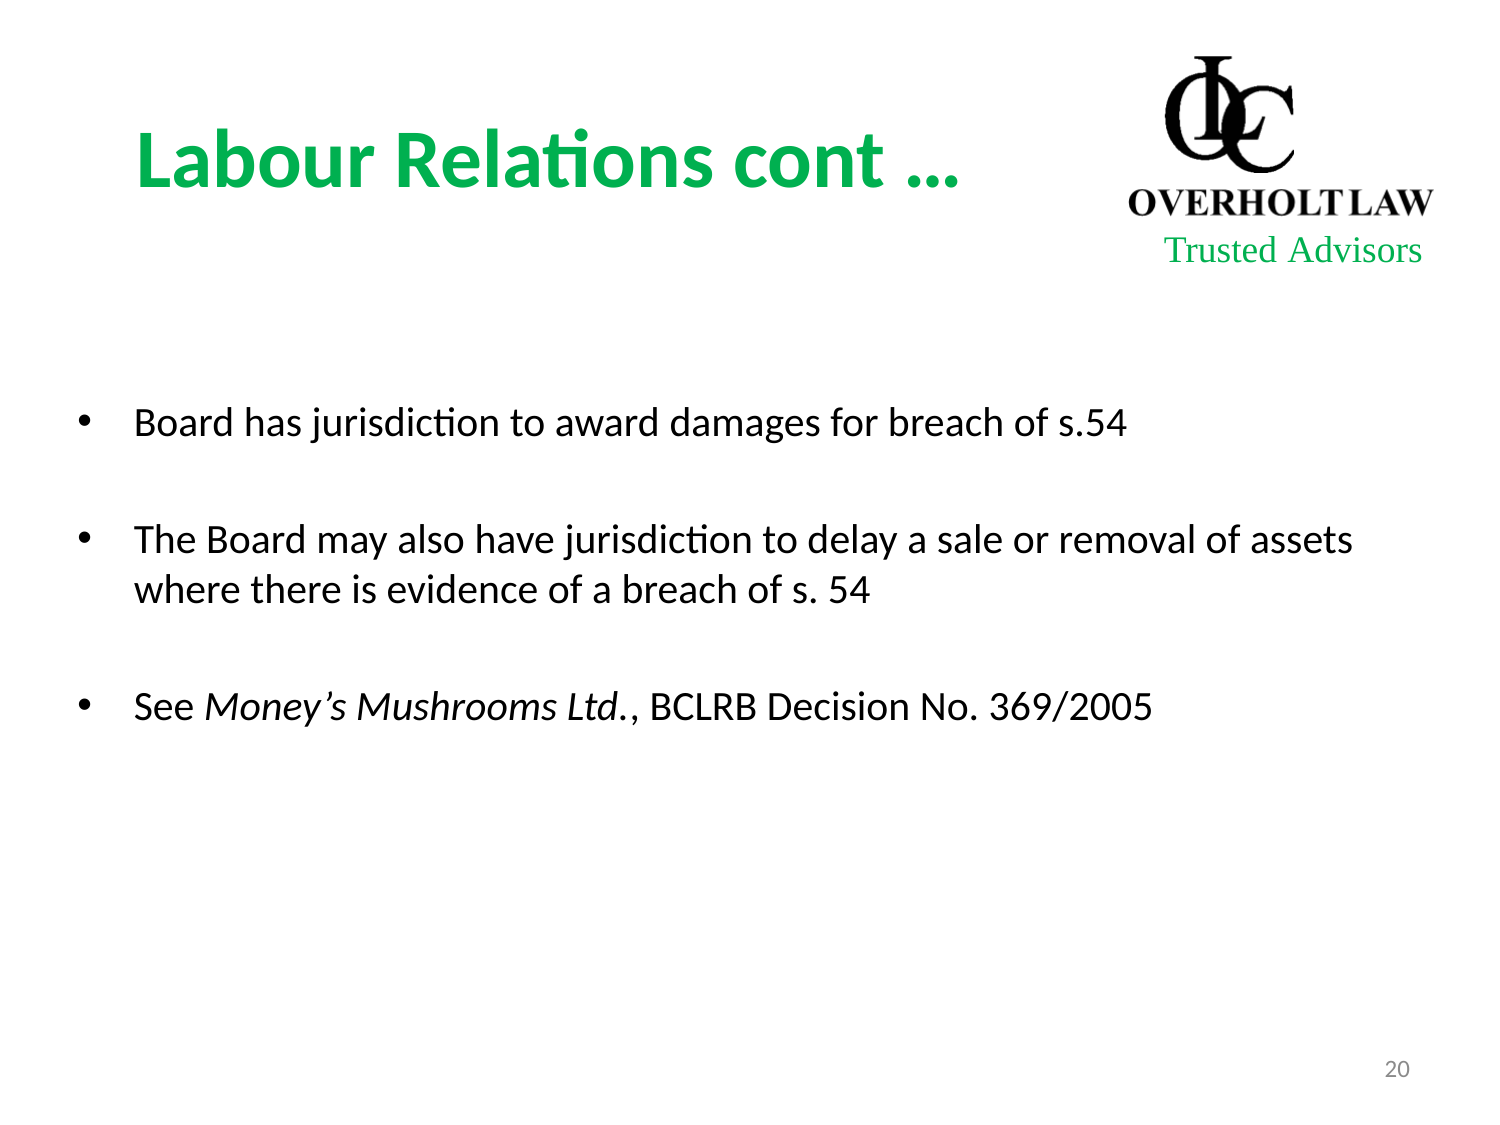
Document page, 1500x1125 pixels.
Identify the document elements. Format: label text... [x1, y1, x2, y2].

list Board has jurisdiction to award damages for breach of s.54 The Board may also have jurisdiction to delay a sale or removal of assets where there is evidence of a breach of s. 54 See Money’s Mushrooms Ltd., BCLRB Decision No. 369/2005 [62, 387, 1413, 788]
slide_number 20 [1074, 1037, 1425, 1098]
text_box Trusted Advisors [1149, 255, 1438, 277]
title Labour Relations cont … [75, 75, 1025, 233]
picture [1104, 55, 1500, 248]
